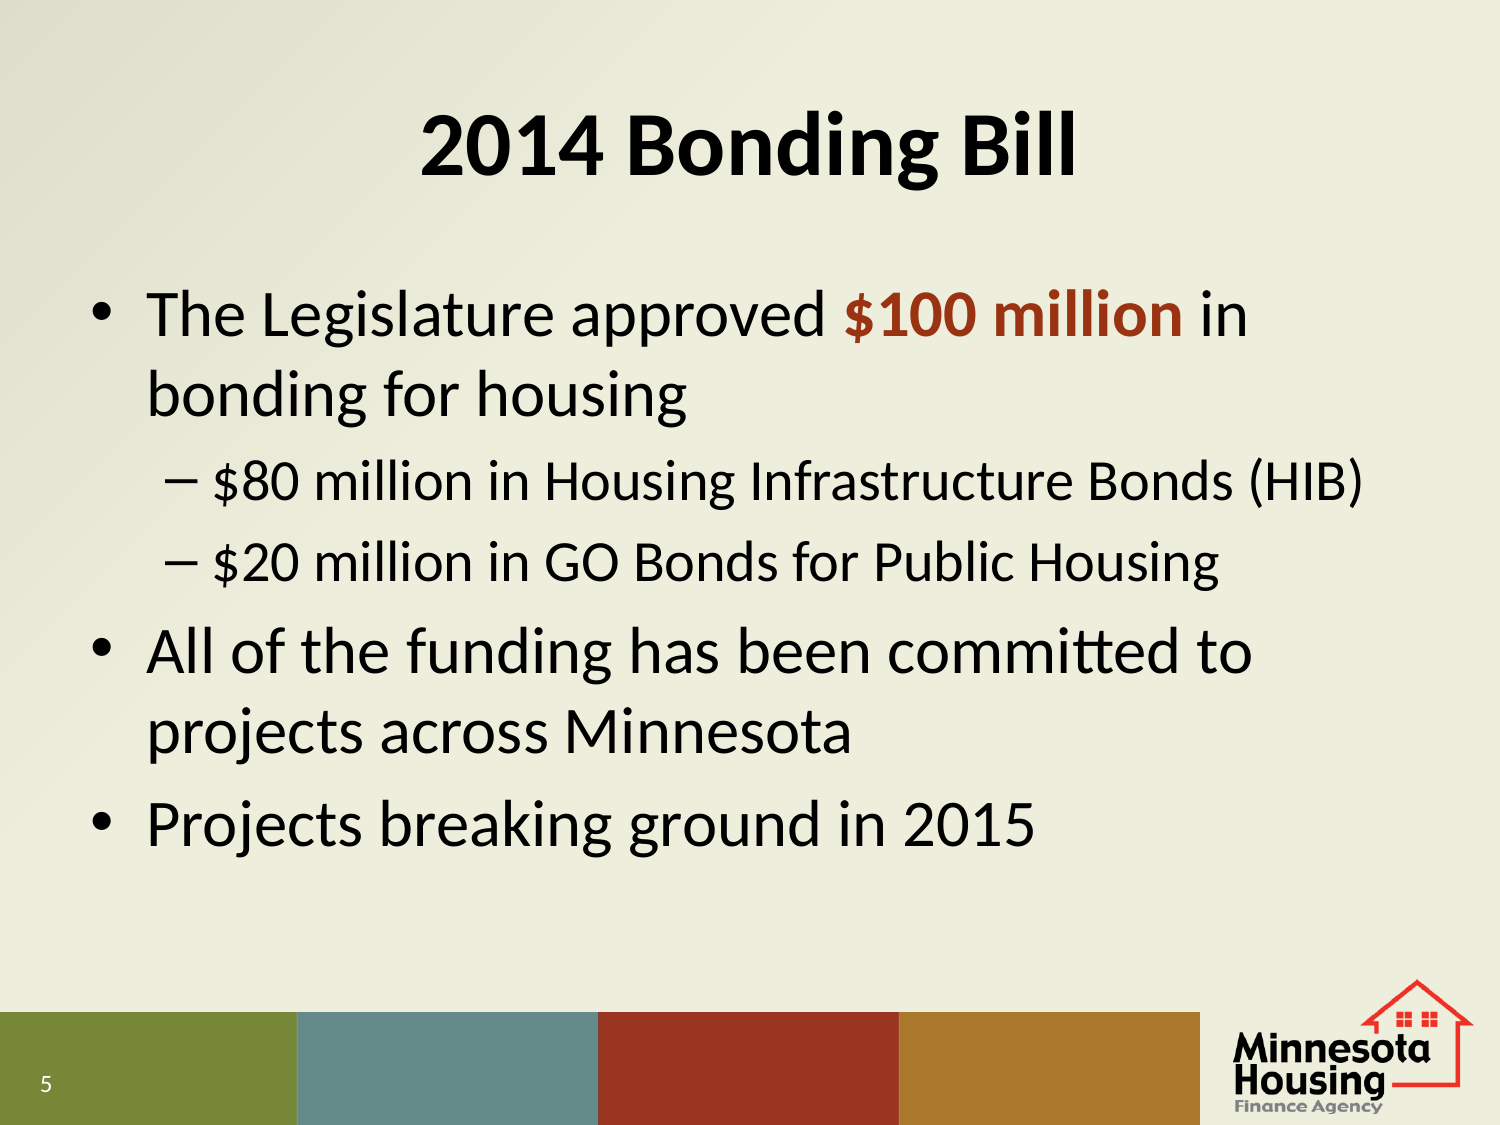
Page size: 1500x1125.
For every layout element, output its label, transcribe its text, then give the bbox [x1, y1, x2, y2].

title 2014 Bonding Bill [75, 45, 1425, 233]
picture [1233, 979, 1474, 1114]
picture [0, 1012, 1200, 1125]
list The Legislature approved $100 million in bonding for housing $80 million in Housing Infrastructure Bonds (HIB) $20 million in GO Bonds for Public Housing All of the funding has been committed to projects across Minnesota Projects breaking ground in 2015 [75, 262, 1425, 1005]
